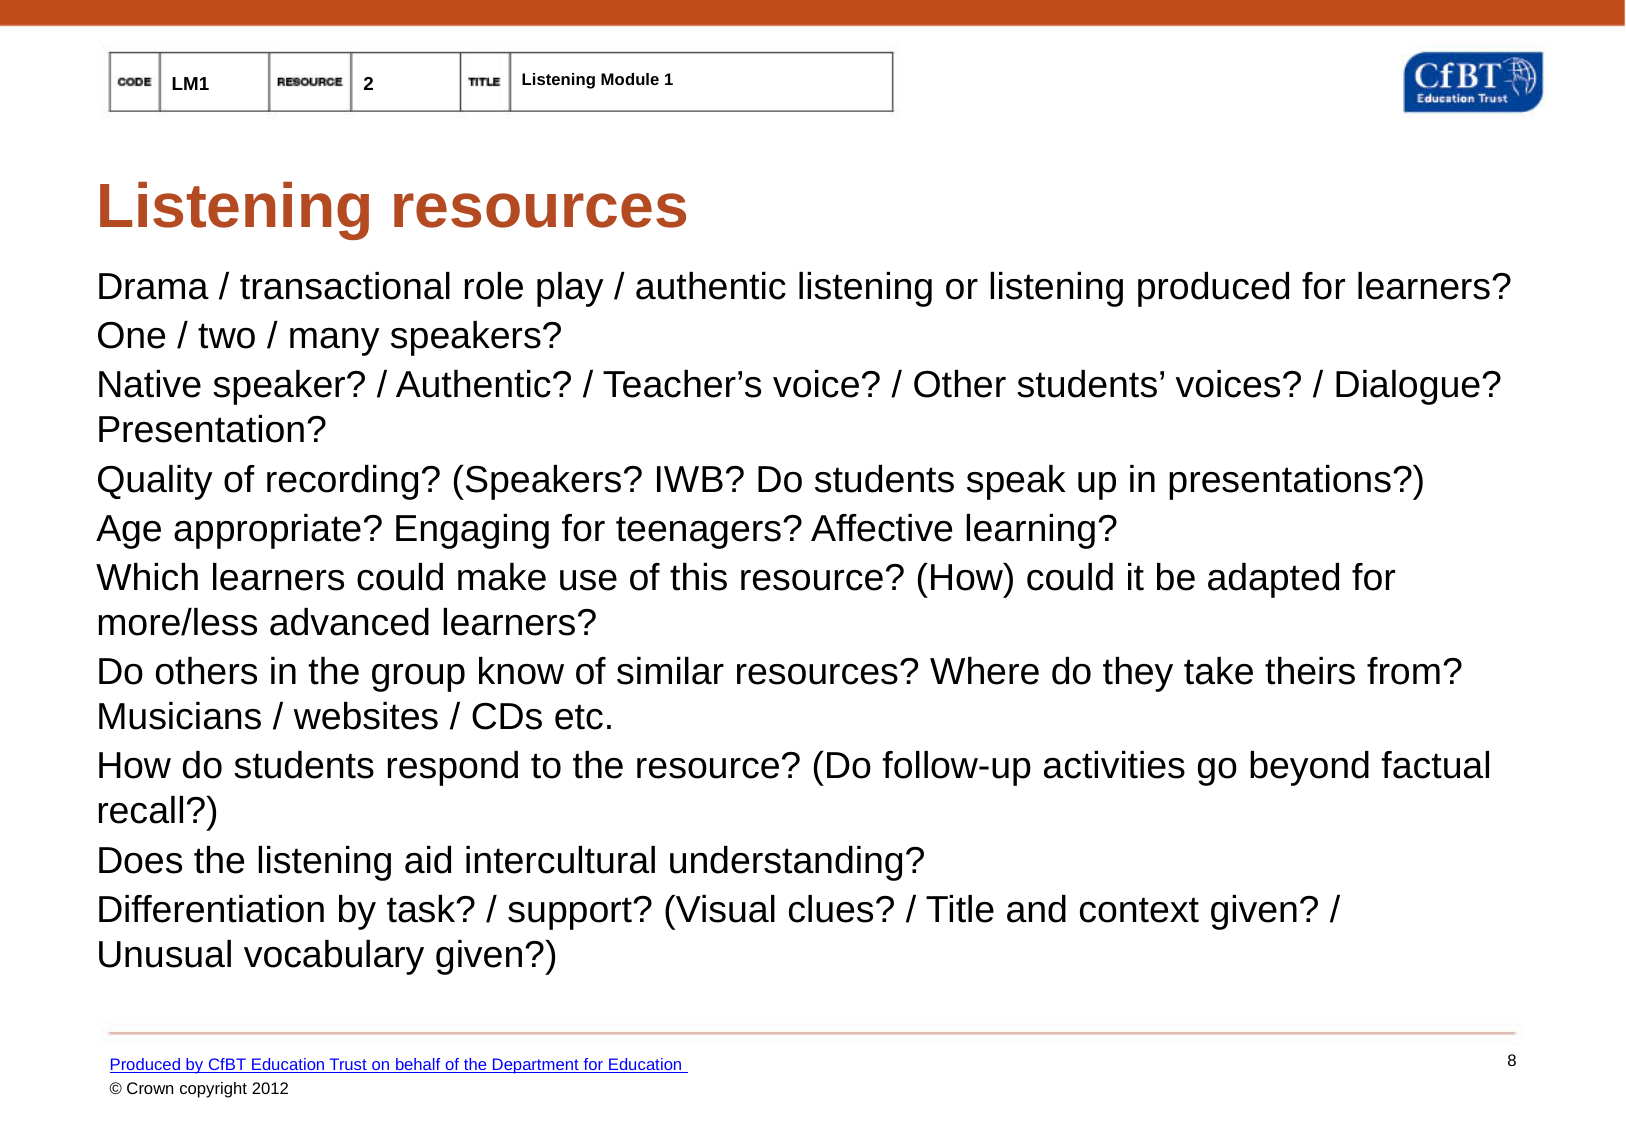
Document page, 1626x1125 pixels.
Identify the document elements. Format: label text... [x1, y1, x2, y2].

list Drama / transactional role play / authentic listening or listening produced for learners? One / two / many speakers? Native speaker? / Authentic? / Teacher’s voice? / Other students’ voices? / Dialogue? Presentation? Quality of recording? (Speakers? IWB? Do students speak up in presentations?) Age appropriate? Engaging for teenagers? Affective learning? Which learners could make use of this resource? (How) could it be adapted for more/less advanced learners? Do others in the group know of similar resources? Where do they take theirs from? Musicians / websites / CDs etc. How do students respond to the resource? (Do follow-up activities go beyond factual recall?) Does the listening aid intercultural understanding? Differentiation by task? / support? (Visual clues? / Title and context given? / Unusual vocabulary given?) [81, 254, 1596, 964]
picture [0, 0, 1626, 1125]
title Listening resources [81, 157, 1544, 254]
